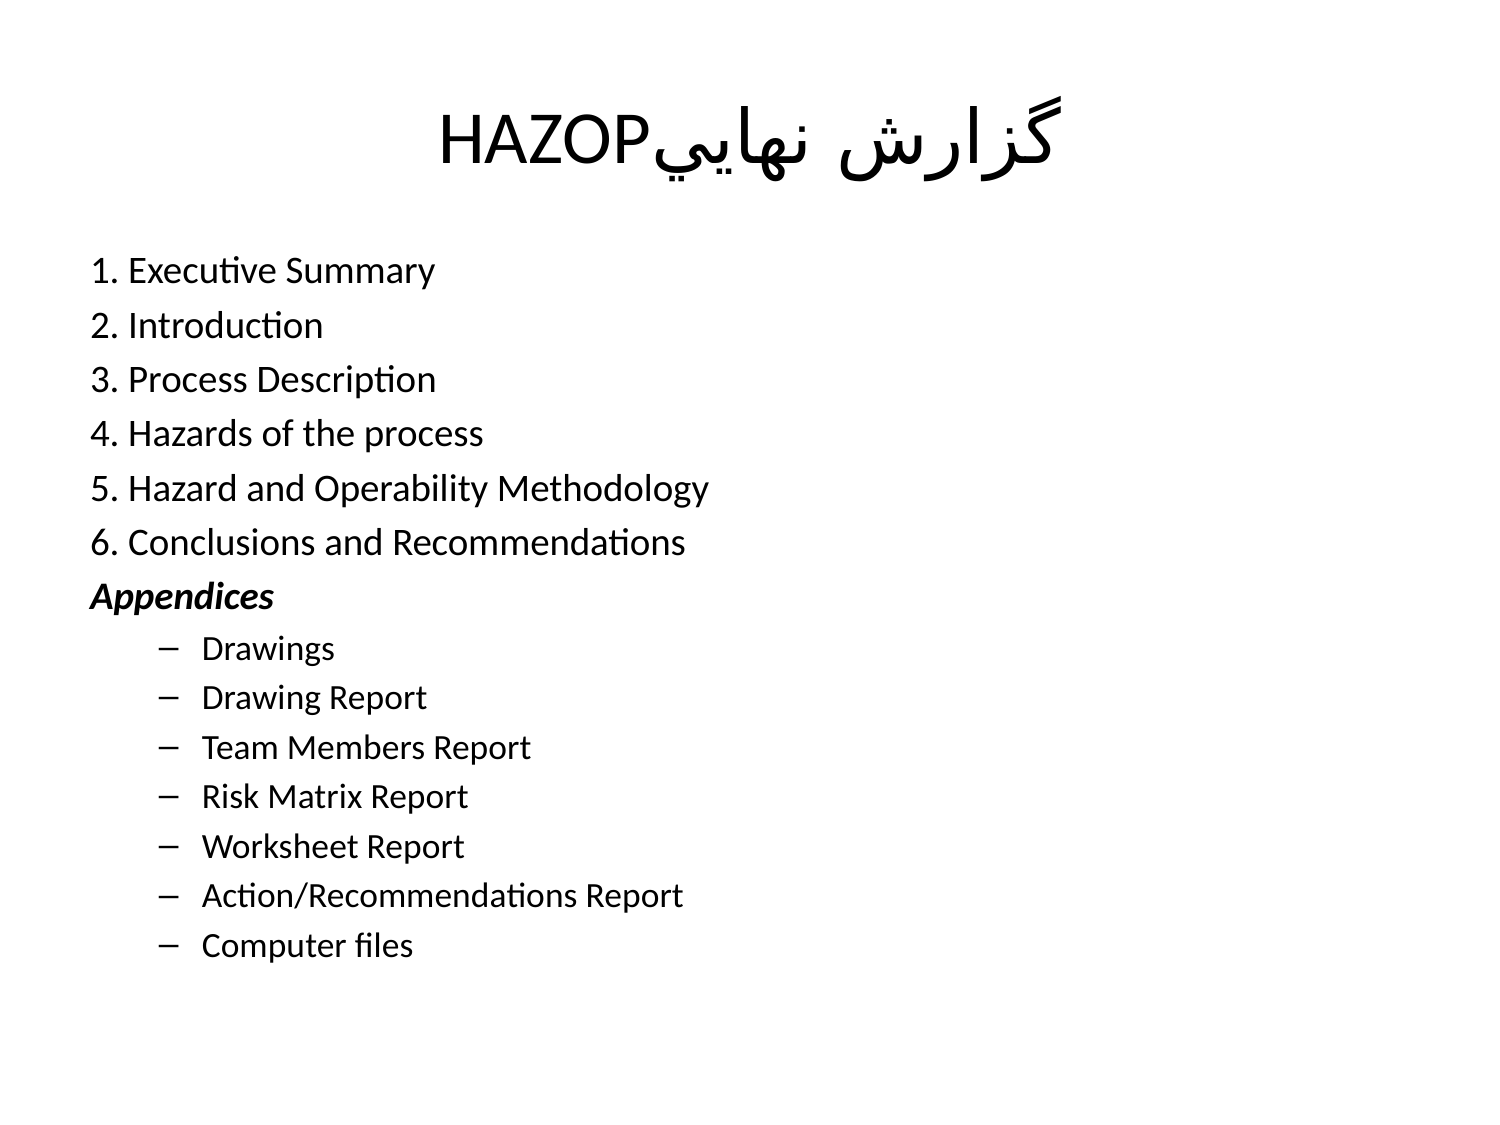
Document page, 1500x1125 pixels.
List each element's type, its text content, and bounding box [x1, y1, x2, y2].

title گزارش نهاييHAZOP [75, 75, 1425, 193]
list 1. Executive Summary 2. Introduction 3. Process Description 4. Hazards of the process 5. Hazard and Operability Methodology 6. Conclusions and Recommendations Appendices Drawings Drawing Report Team Members Report Risk Matrix Report Worksheet Report Action/Recommendations Report Computer files [75, 237, 1425, 975]
